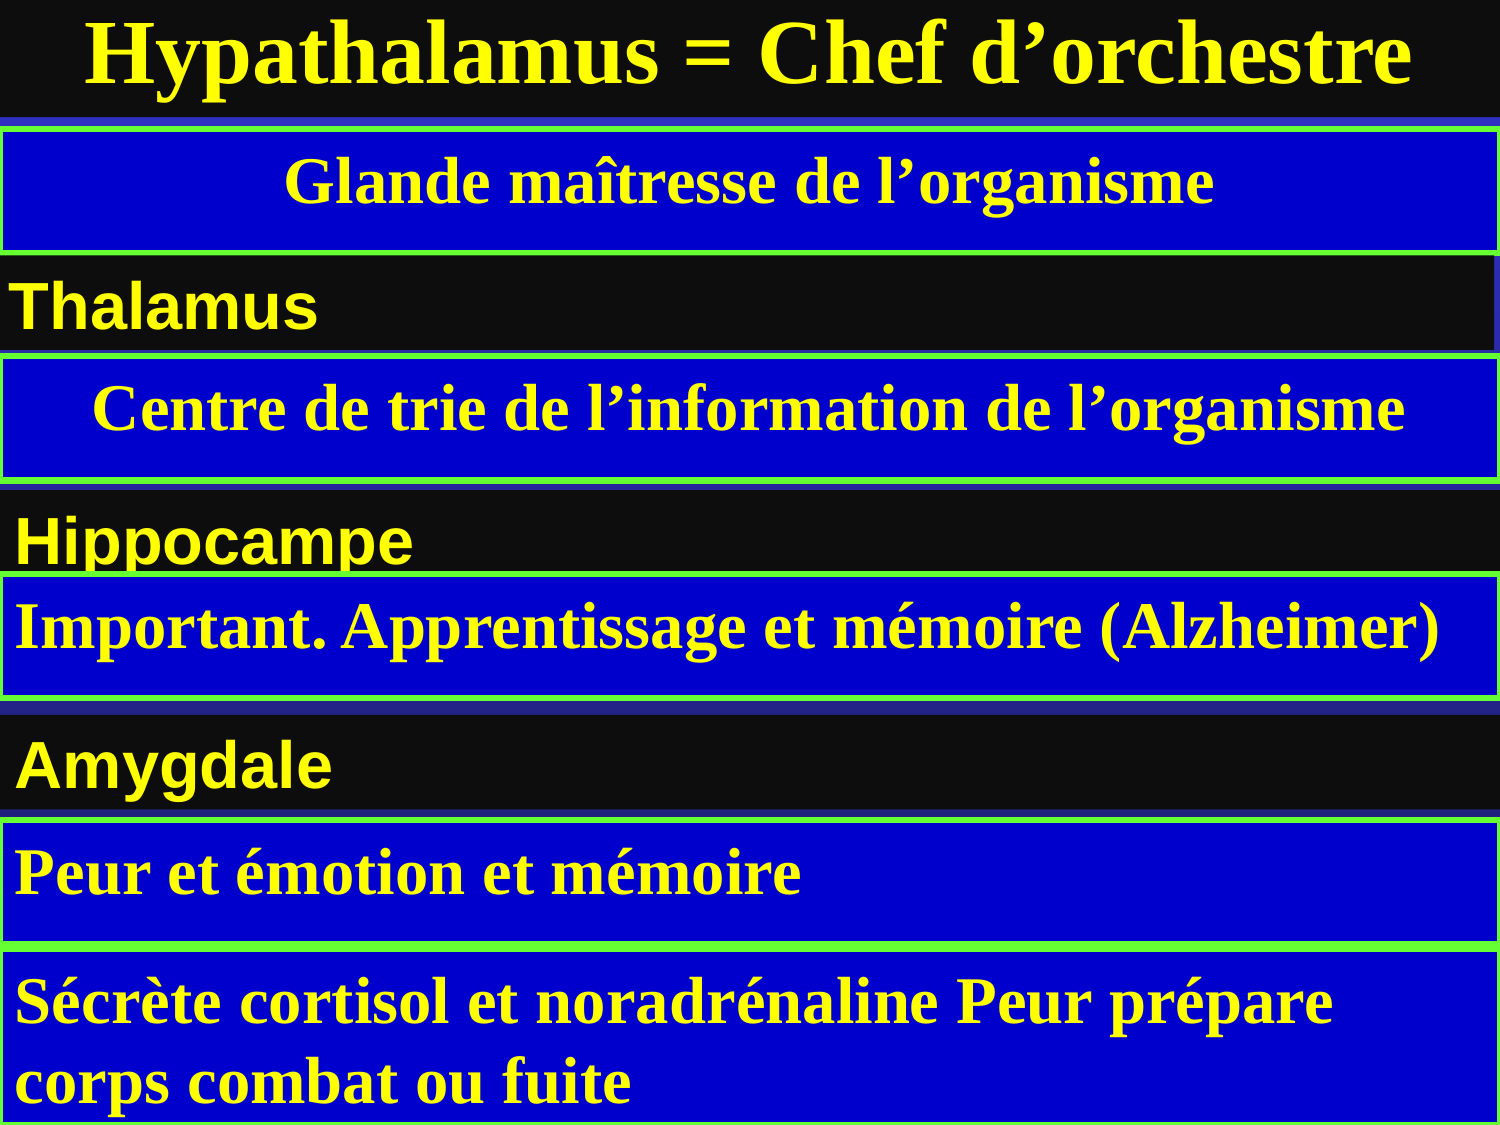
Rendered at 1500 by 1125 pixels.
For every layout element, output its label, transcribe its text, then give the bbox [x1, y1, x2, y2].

text_box Centre de trie de l’information de l’organisme [0, 356, 1500, 481]
text_box Amygdale [0, 714, 1500, 810]
text_box Peur et émotion et mémoire [0, 820, 1500, 945]
title Hypathalamus = Chef d’orchestre [0, 0, 1500, 118]
text_box Sécrète cortisol et noradrénaline Peur prépare corps combat ou fuite [0, 949, 1500, 1125]
subtitle Glande maîtresse de l’organisme [0, 128, 1500, 254]
text_box Hippocampe [0, 490, 1500, 574]
text_box Thalamus [0, 255, 1495, 350]
text_box Important. Apprentissage et mémoire (Alzheimer) [0, 574, 1500, 699]
